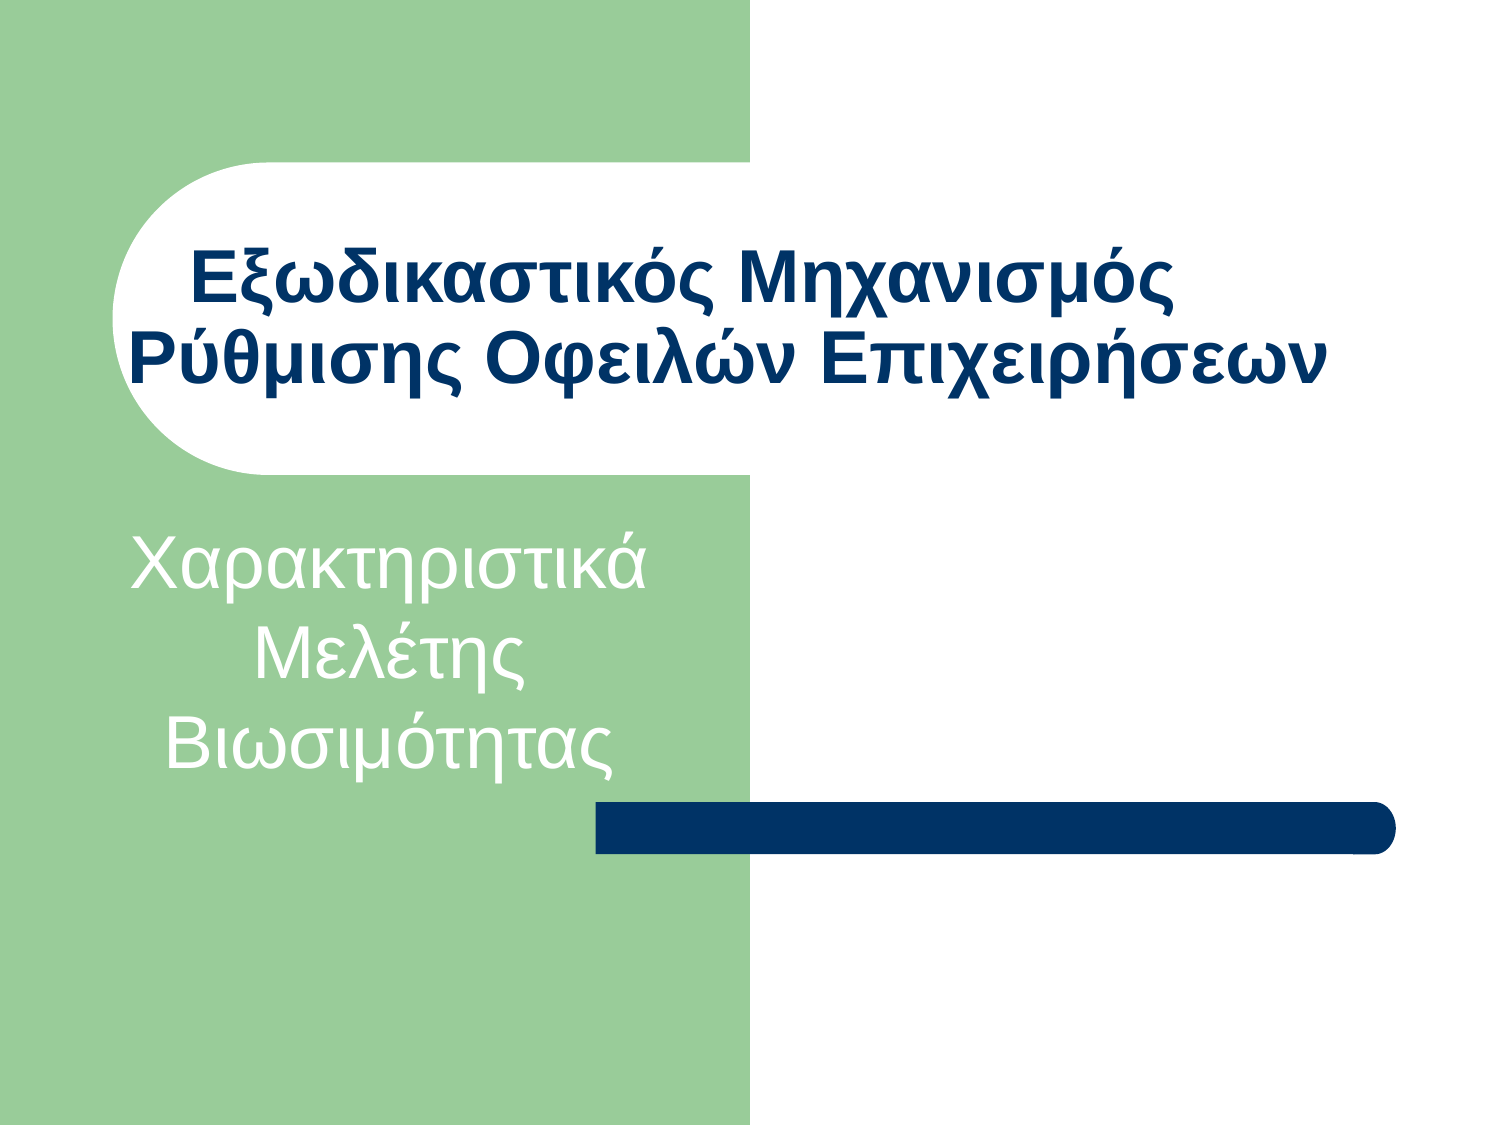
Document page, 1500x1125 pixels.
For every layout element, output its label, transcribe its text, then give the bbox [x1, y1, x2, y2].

title Εξωδικαστικός Μηχανισμός Ρύθμισης Οφειλών Επιχειρήσεων [112, 162, 1463, 476]
subtitle Χαρακτηριστικά Μελέτης Βιωσιμότητας [29, 503, 751, 792]
